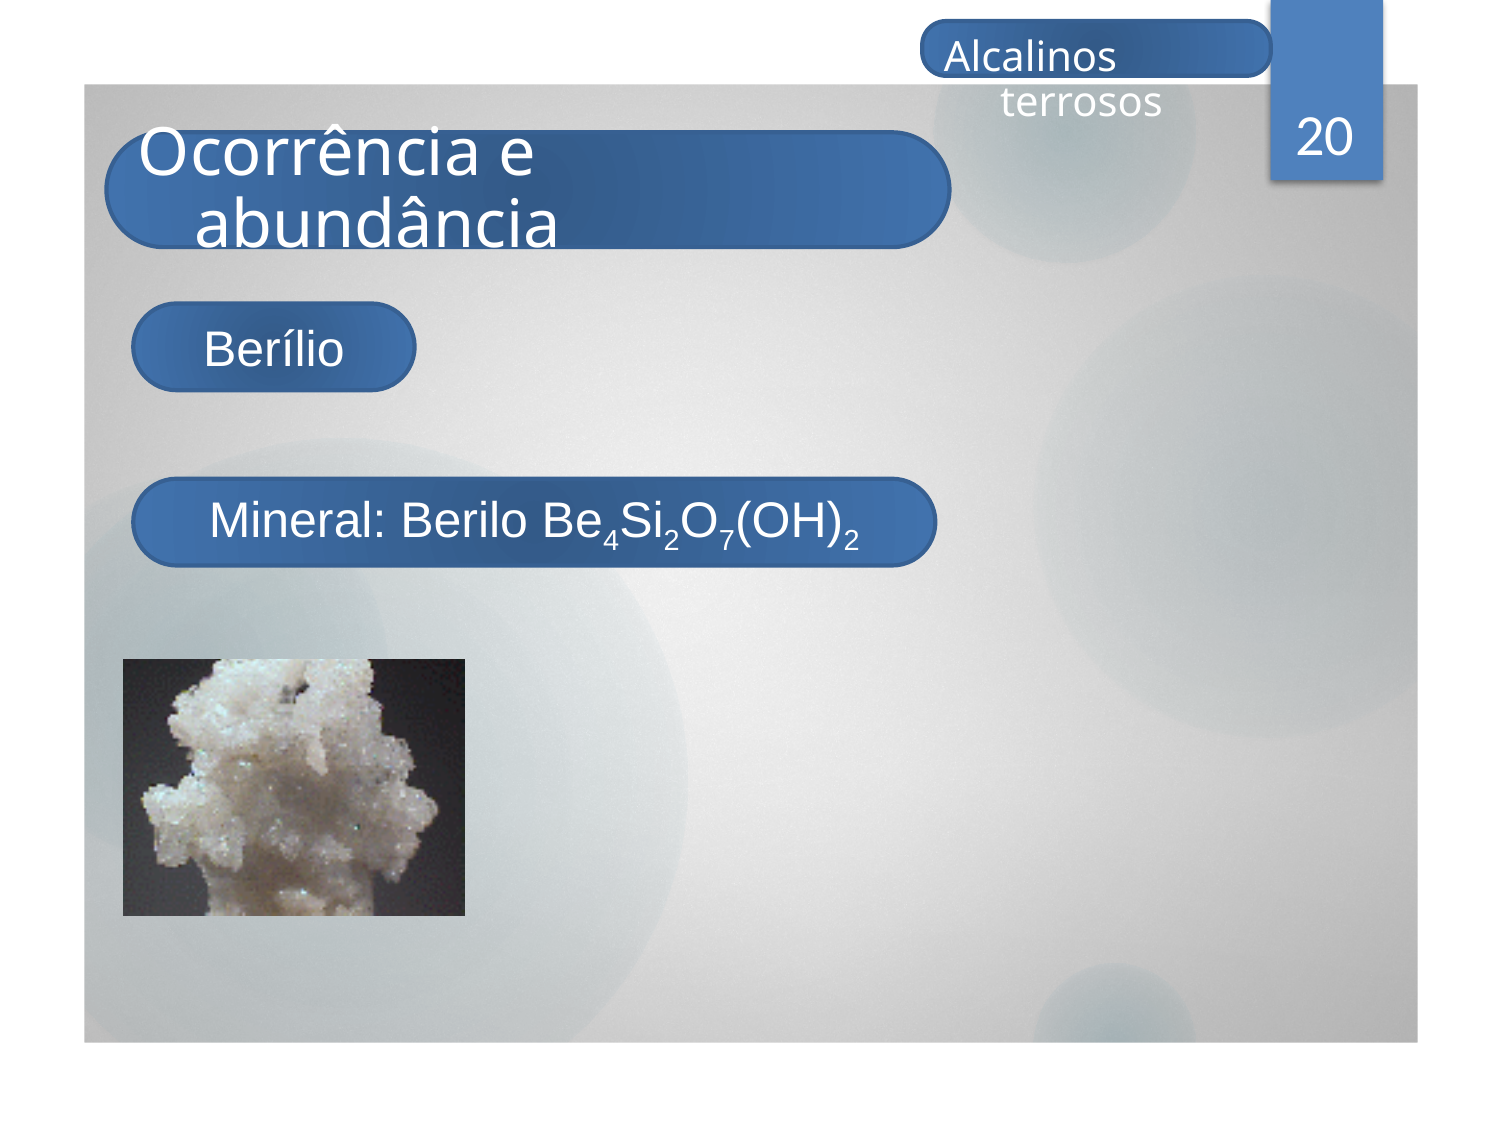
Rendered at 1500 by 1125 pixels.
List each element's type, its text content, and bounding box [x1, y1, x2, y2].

text_box Alcalinos terrosos [922, 21, 1271, 76]
text_box Mineral: Berilo Be4Si2O7(OH)2 [133, 478, 936, 566]
text_box Ocorrência e abundância [106, 132, 950, 248]
slide_number 20 [1259, 48, 1390, 175]
text_box Berílio [133, 303, 415, 391]
picture [123, 659, 465, 916]
